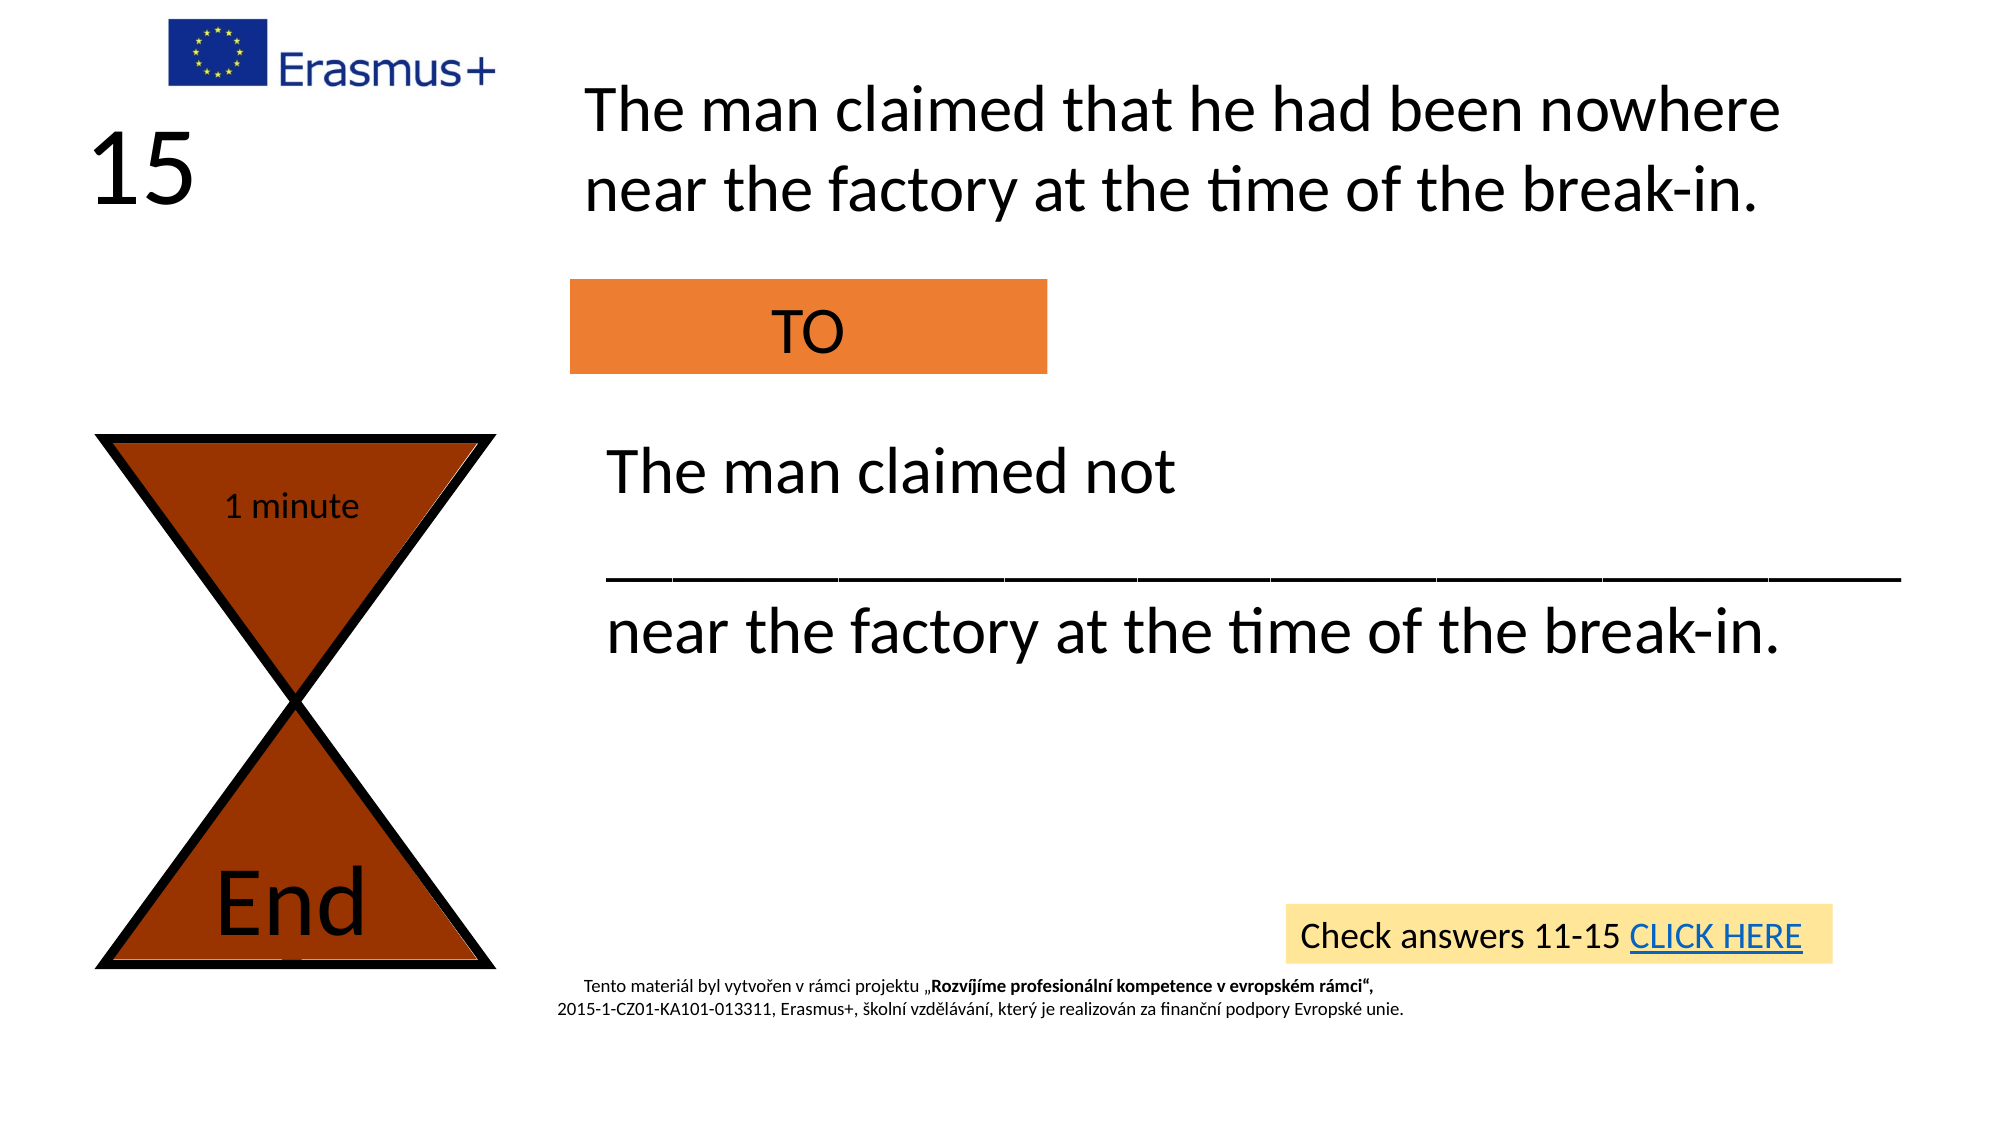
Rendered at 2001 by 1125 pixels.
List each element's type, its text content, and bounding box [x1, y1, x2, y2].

text_box [281, 702, 292, 718]
text_box End [200, 828, 384, 964]
text_box Check answers 11-15 CLICK HERE [1285, 903, 1833, 964]
picture [149, 0, 514, 105]
text_box The man claimed not _______________________________________ near the factory at the time of the break-in. [591, 420, 1931, 675]
text_box TO [570, 279, 1048, 374]
text_box The man claimed that he had been nowhere near the factory at the time of the break-in. [570, 57, 1931, 233]
text_box Tento materiál byl vytvořen v rámci projektu „Rozvíjíme profesionální kompetence v evropském rámci“, 2015-1-CZ01-KA101-013311, Erasmus+, školní vzdělávání, který je realizován za finanční podpory Evropské unie. [536, 966, 1426, 1027]
text_box 1 minute [208, 473, 375, 534]
text_box [101, 437, 490, 966]
text_box 15 [70, 85, 339, 235]
